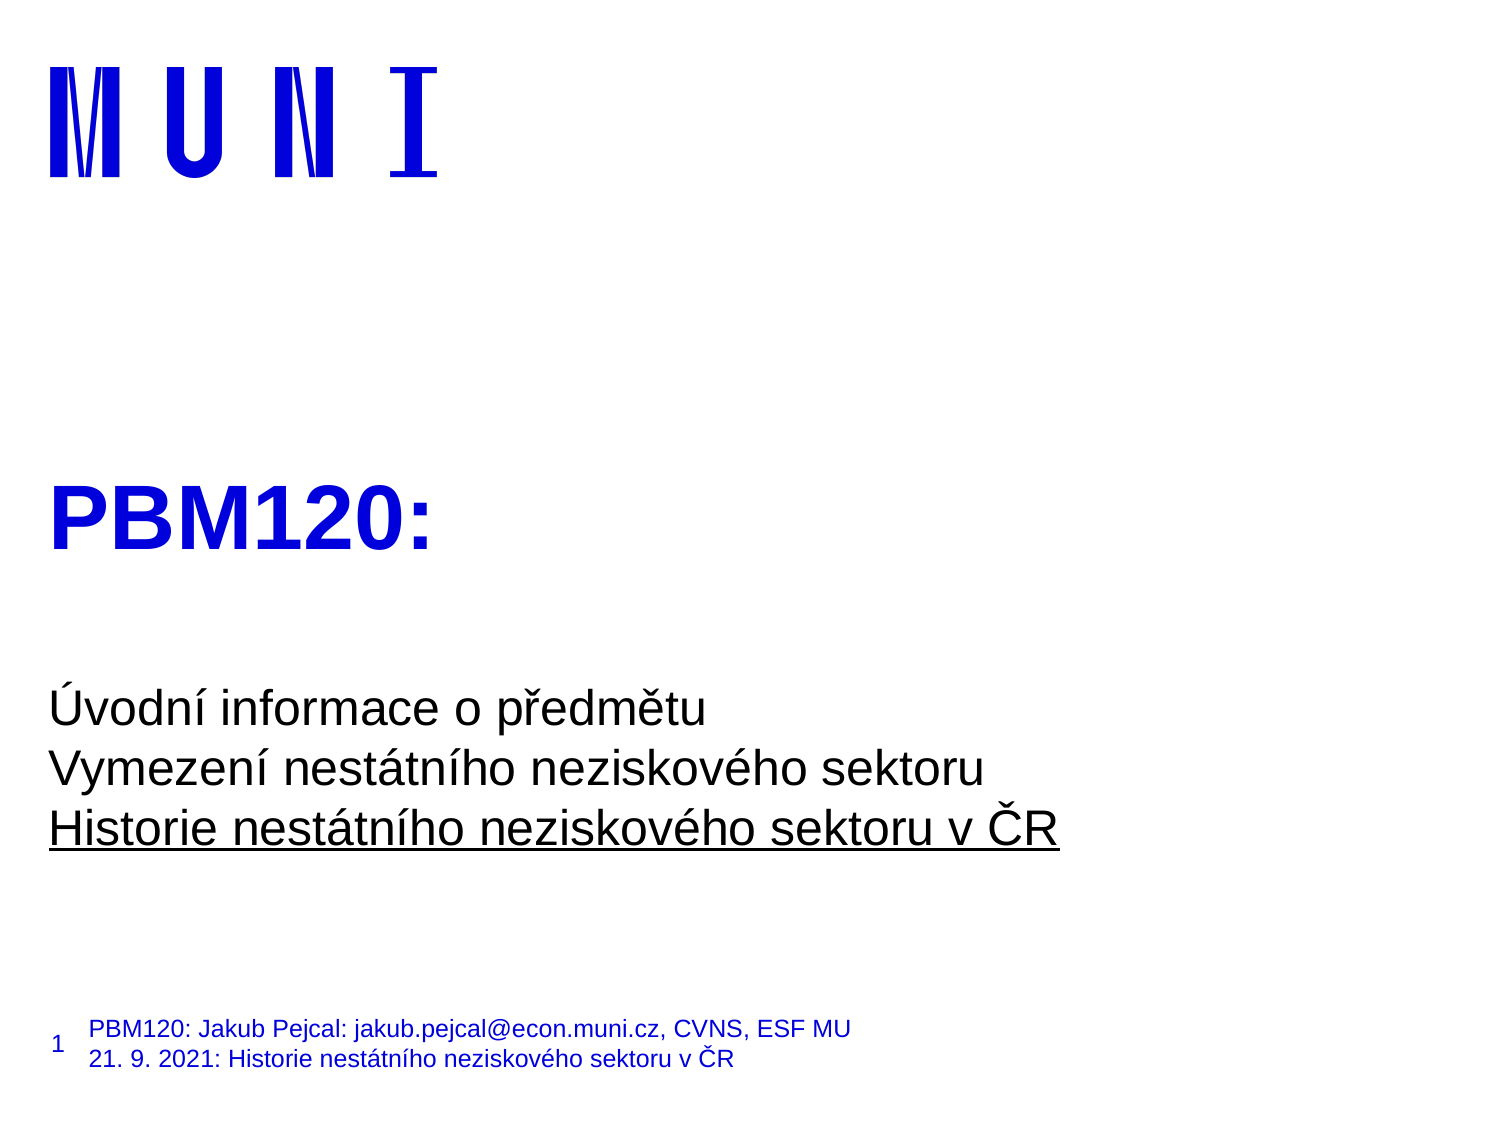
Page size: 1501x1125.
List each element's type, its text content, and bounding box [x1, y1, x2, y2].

footer PBM120: Jakub Pejcal: jakub.pejcal@econ.muni.cz, CVNS, ESF MU 21. 9. 2021: Historie nestátního neziskového sektoru v ČR [88, 1021, 1064, 1063]
slide_number 1 [50, 1021, 82, 1063]
title PBM120: [49, 475, 1448, 668]
subtitle Úvodní informace o předmětu Vymezení nestátního neziskového sektoru Historie nestátního neziskového sektoru v ČR [49, 675, 1448, 790]
picture [50, 67, 437, 178]
